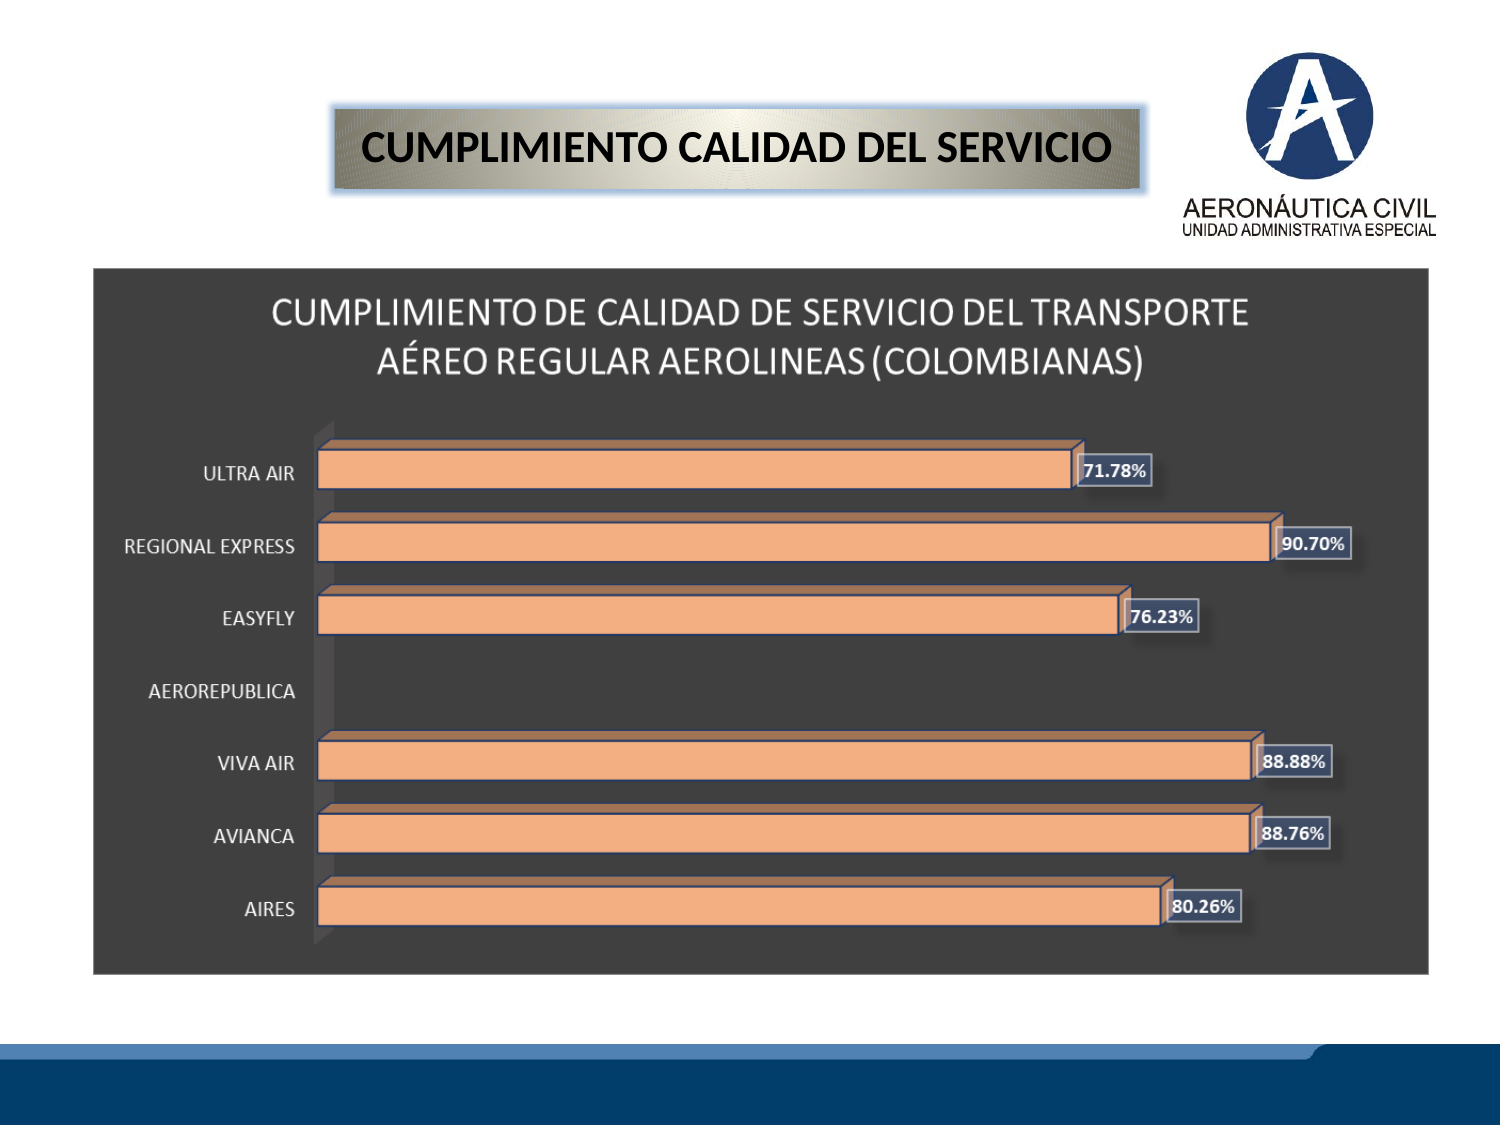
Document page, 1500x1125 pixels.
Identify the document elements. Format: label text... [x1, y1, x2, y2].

text_box CUMPLIMIENTO CALIDAD DEL SERVICIO [334, 109, 1140, 189]
picture [0, 0, 1500, 1125]
